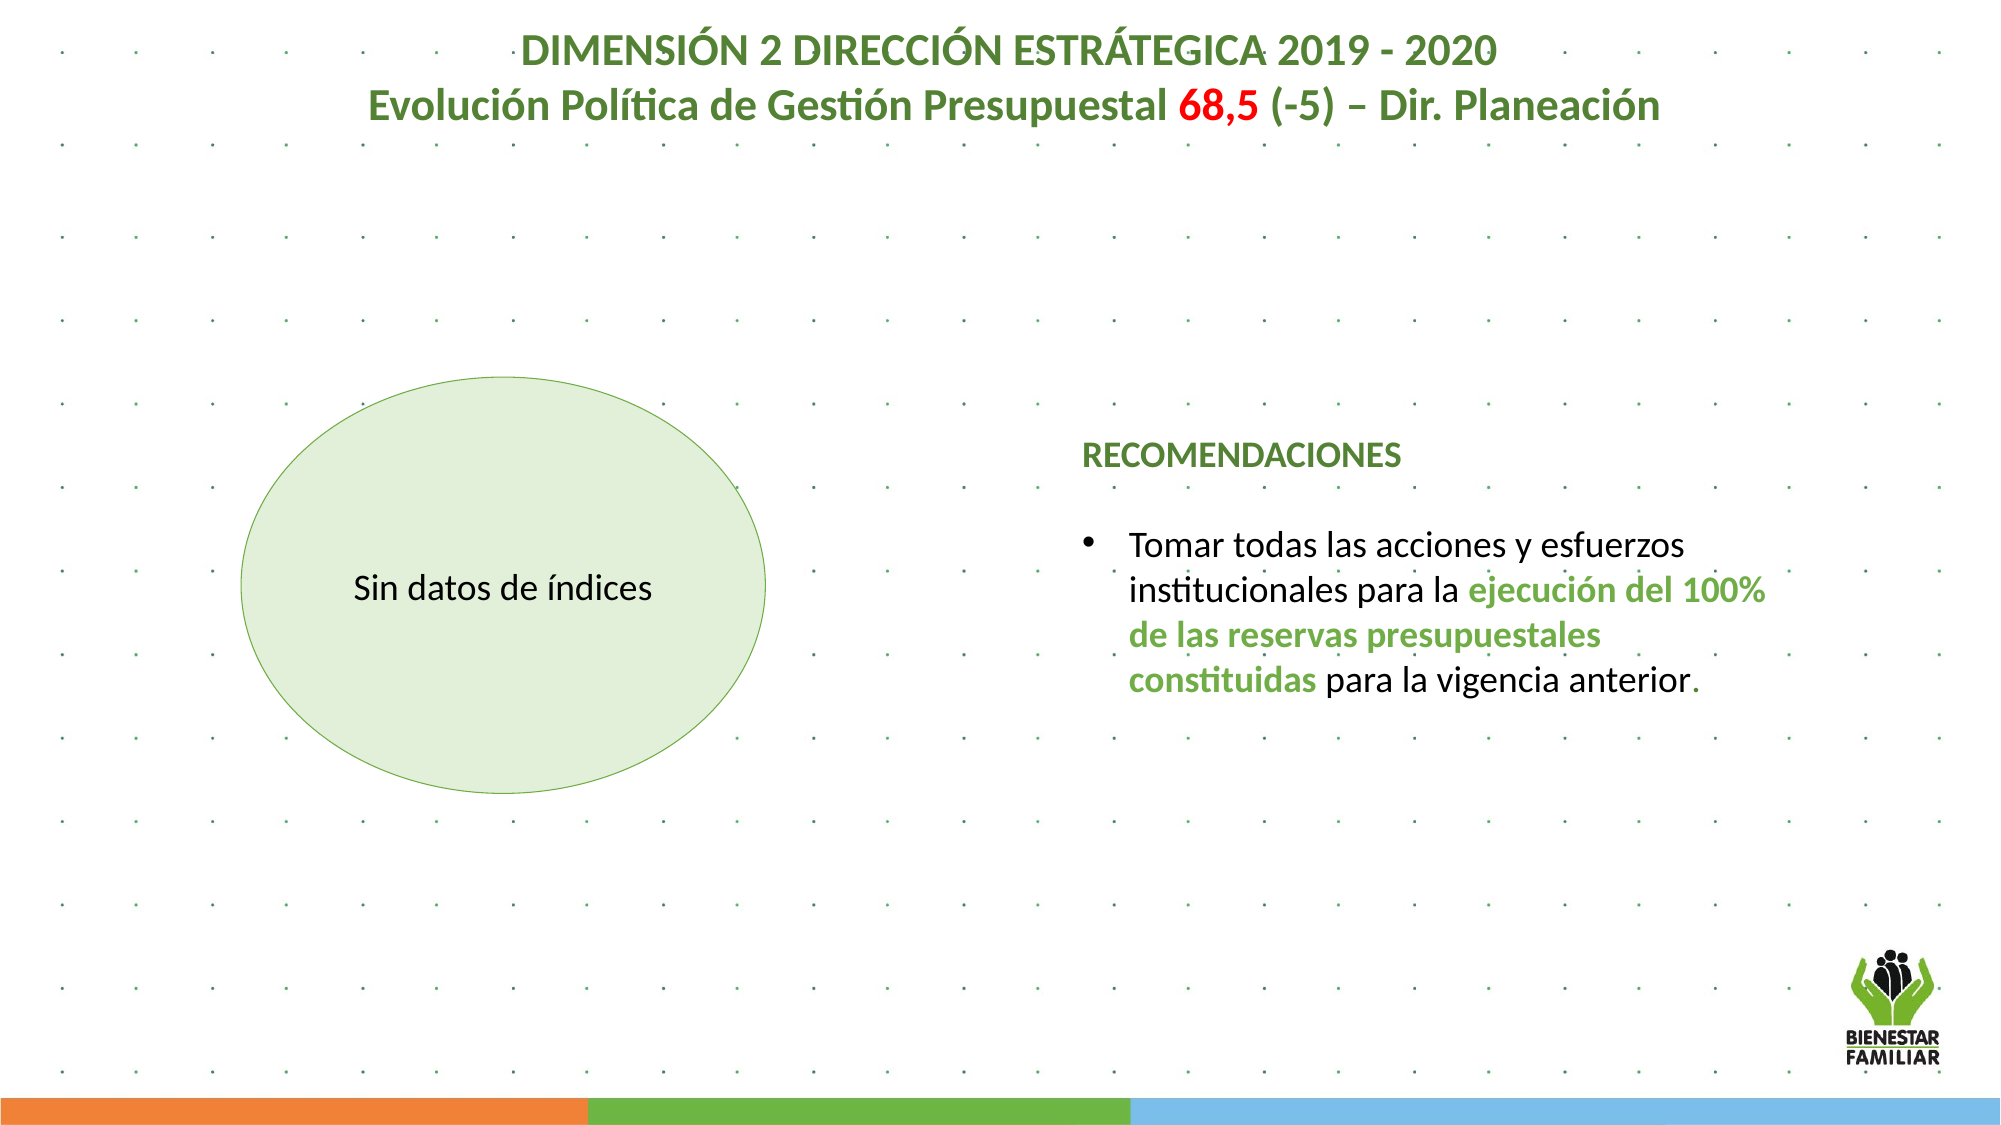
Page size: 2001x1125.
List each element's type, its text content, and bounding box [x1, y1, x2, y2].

picture [0, 0, 2001, 1125]
text_box Sin datos de índices [240, 376, 766, 794]
text_box RECOMENDACIONES Tomar todas las acciones y esfuerzos institucionales para la ejecución del 100% de las reservas presupuestales constituidas para la vigencia anterior. [1067, 332, 1807, 836]
text_box DIMENSIÓN 2 DIRECCIÓN ESTRÁTEGICA 2019 - 2020 Evolución Política de Gestión Presupuestal 68,5 (-5) – Dir. Planeación [165, 12, 1864, 137]
